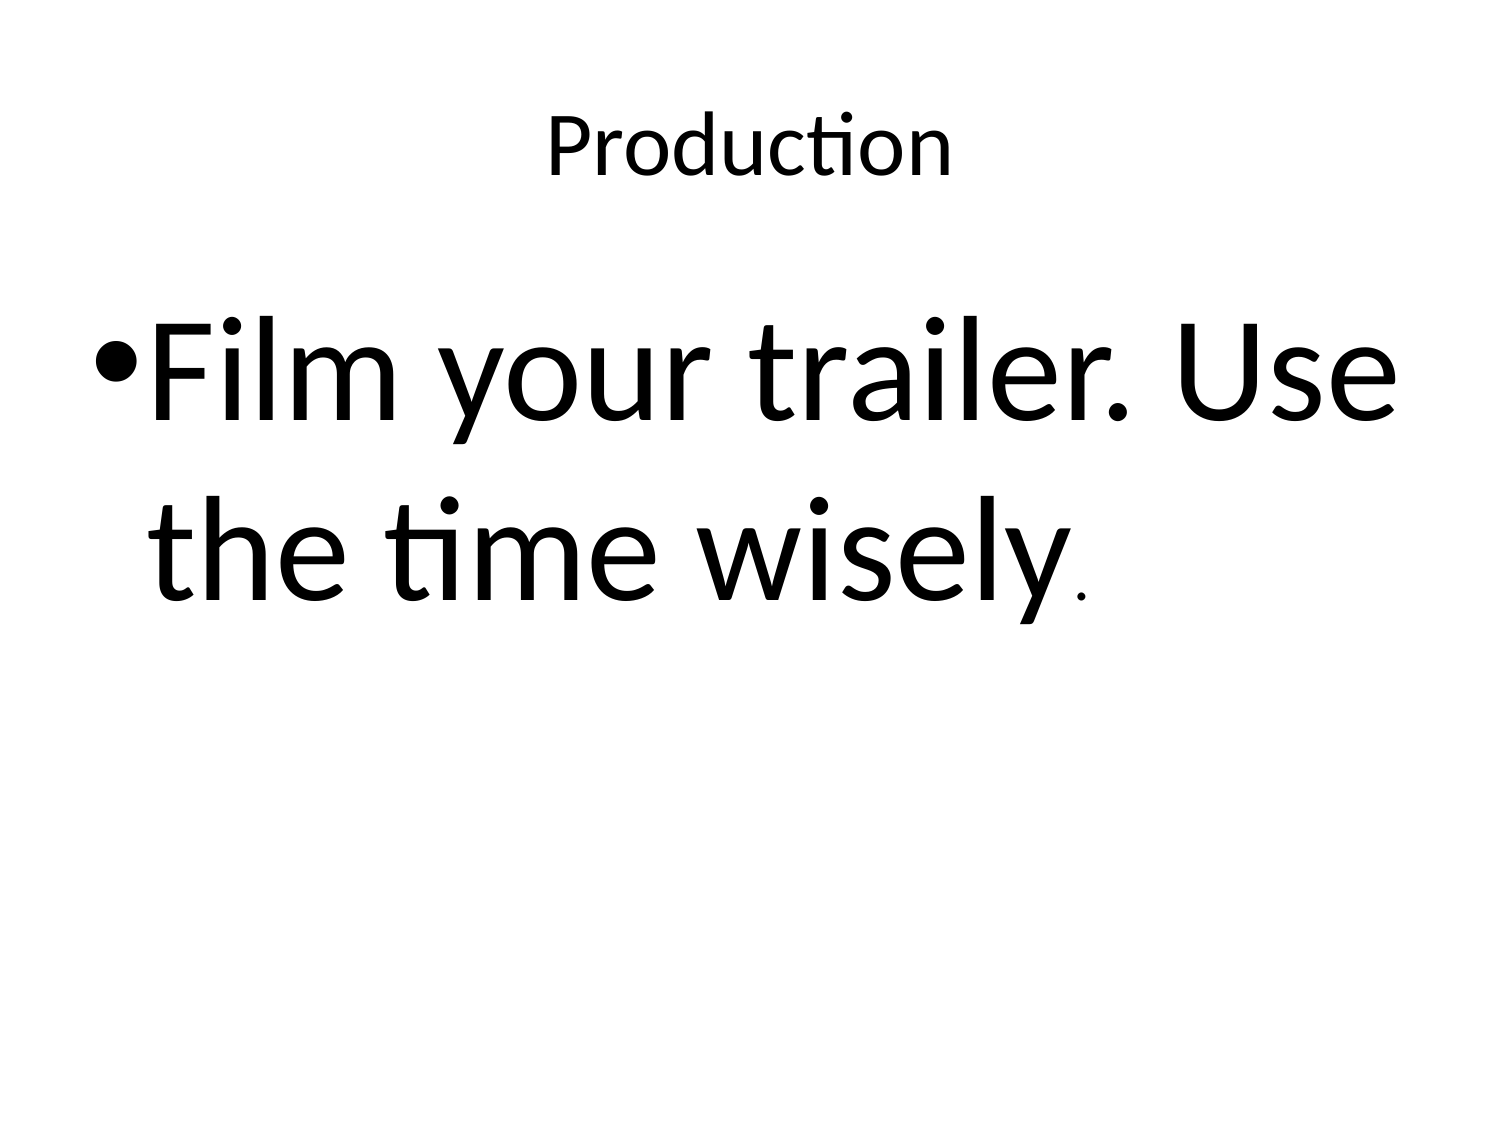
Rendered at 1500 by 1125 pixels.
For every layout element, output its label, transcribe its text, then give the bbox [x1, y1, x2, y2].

list Film your trailer. Use the time wisely. [75, 262, 1425, 1005]
title Production [75, 45, 1425, 233]
